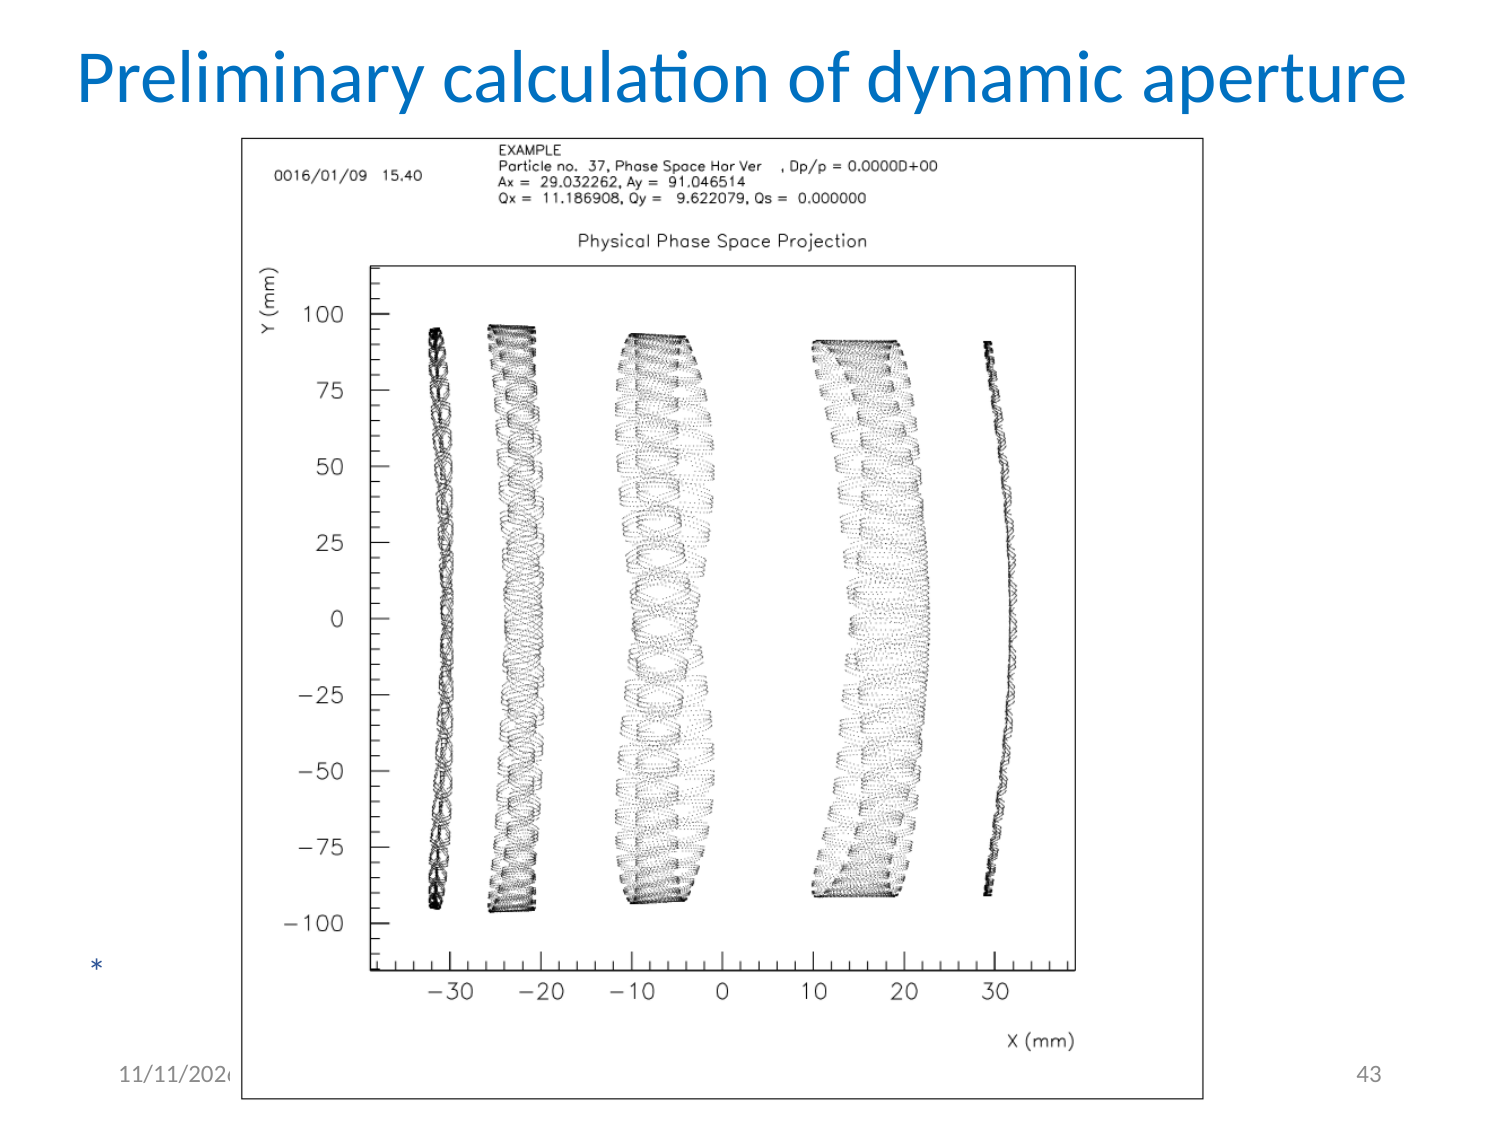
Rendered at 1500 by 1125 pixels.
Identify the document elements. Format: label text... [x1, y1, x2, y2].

picture [230, 130, 1216, 1113]
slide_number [103, 1042, 230, 1103]
text_box * [72, 940, 138, 1001]
slide_number 43 [1216, 1042, 1397, 1103]
text_box Preliminary calculation of dynamic aperture [61, 20, 1439, 125]
